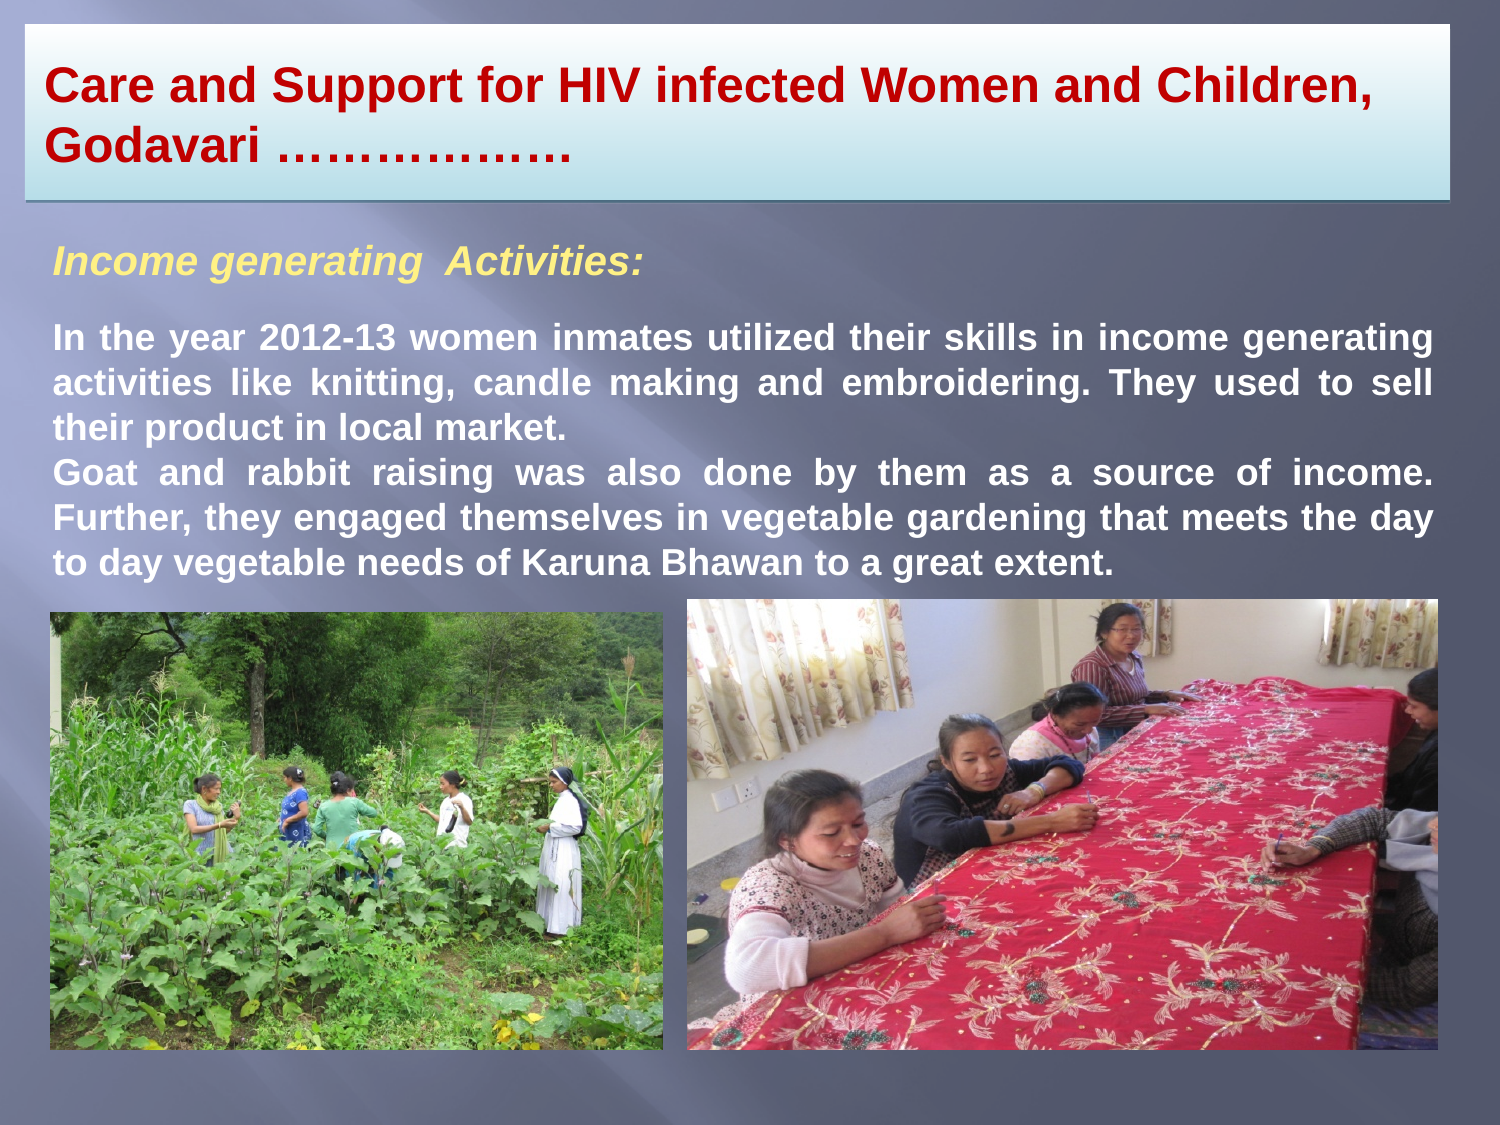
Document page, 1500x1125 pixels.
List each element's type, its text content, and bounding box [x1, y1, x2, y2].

text_box Income generating Activities: In the year 2012-13 women inmates utilized their skills in income generating activities like knitting, candle making and embroidering. They used to sell their product in local market. Goat and rabbit raising was also done by them as a source of income. Further, they engaged themselves in vegetable gardening that meets the day to day vegetable needs of Karuna Bhawan to a great extent. [37, 225, 1450, 591]
text_box Care and Support for HIV infected Women and Children, Godavari ……………… [24, 24, 1450, 200]
picture [49, 612, 663, 1051]
picture [687, 599, 1438, 1051]
